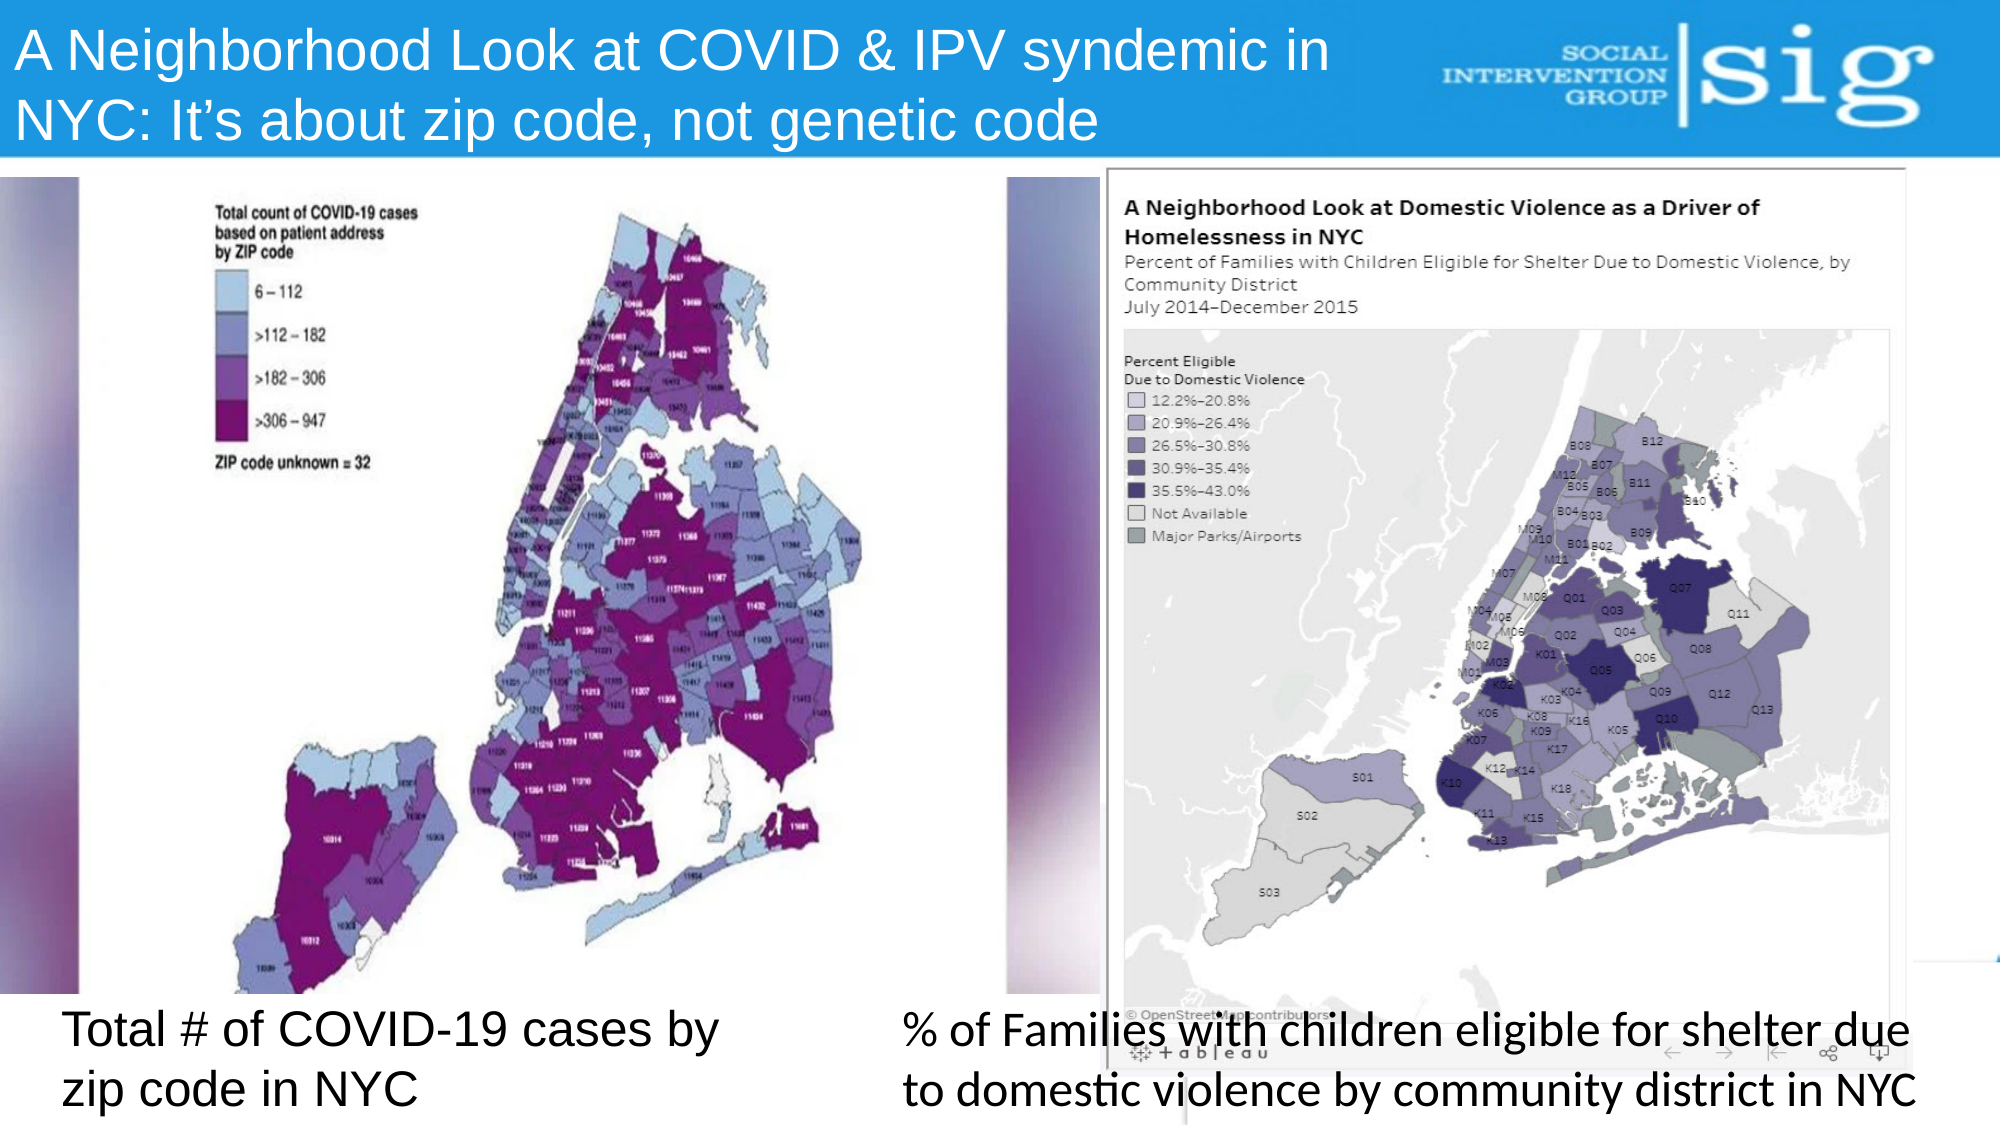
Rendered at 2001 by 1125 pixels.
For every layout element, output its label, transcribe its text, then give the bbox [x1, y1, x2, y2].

text_box % of Families with children eligible for shelter due to domestic violence by community district in NYC [887, 988, 1977, 1124]
text_box [1187, 962, 2000, 1125]
text_box Total # of COVID-19 cases by zip code in NYC [46, 1003, 747, 1124]
picture [0, 0, 2000, 1125]
text_box A Neighborhood Look at COVID & IPV syndemic in NYC: It’s about zip code, not genetic code [0, 4, 1413, 160]
